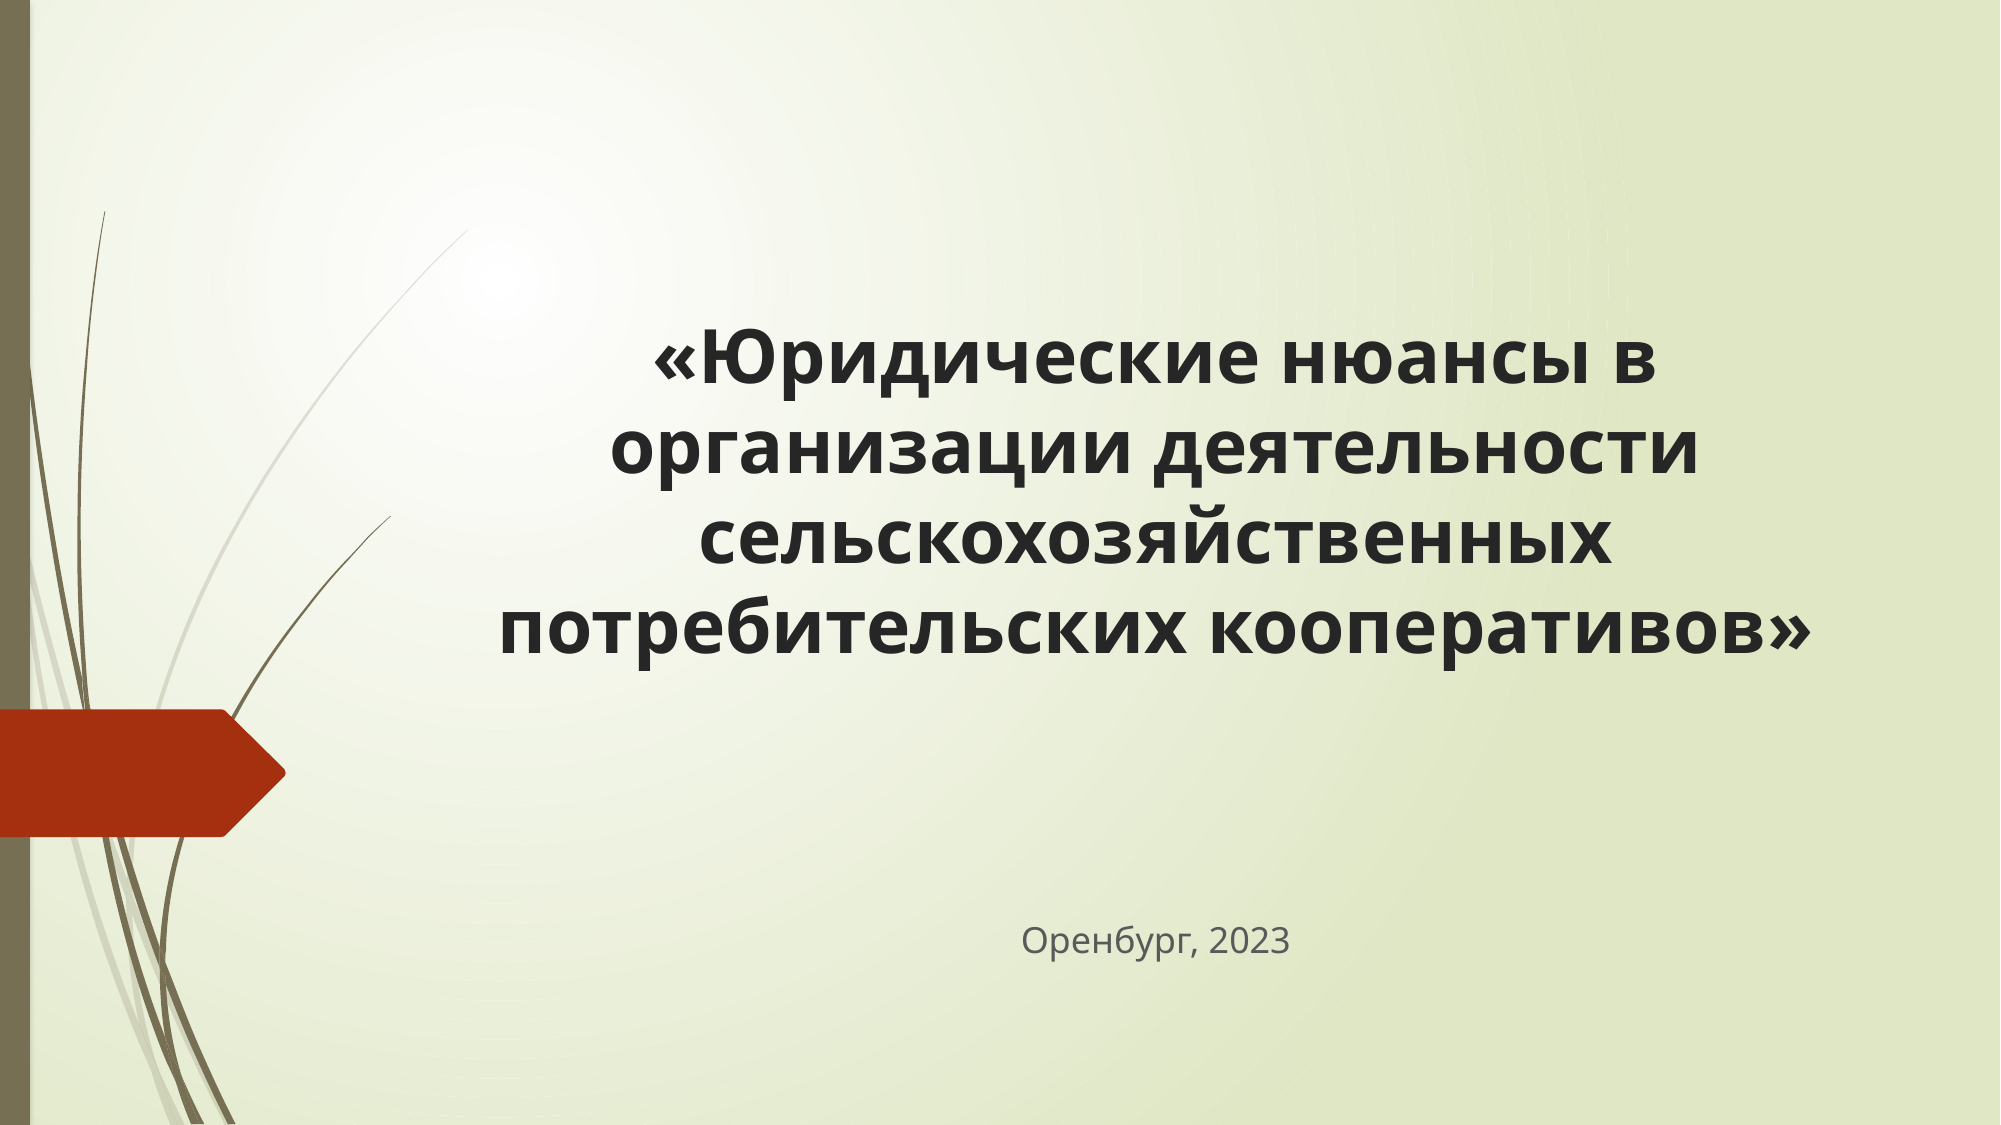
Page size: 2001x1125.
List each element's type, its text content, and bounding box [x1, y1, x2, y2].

subtitle Оренбург, 2023 [424, 783, 1888, 969]
title «Юридические нюансы в организации деятельности сельскохозяйственных потребительских кооперативов» [424, 244, 1888, 677]
